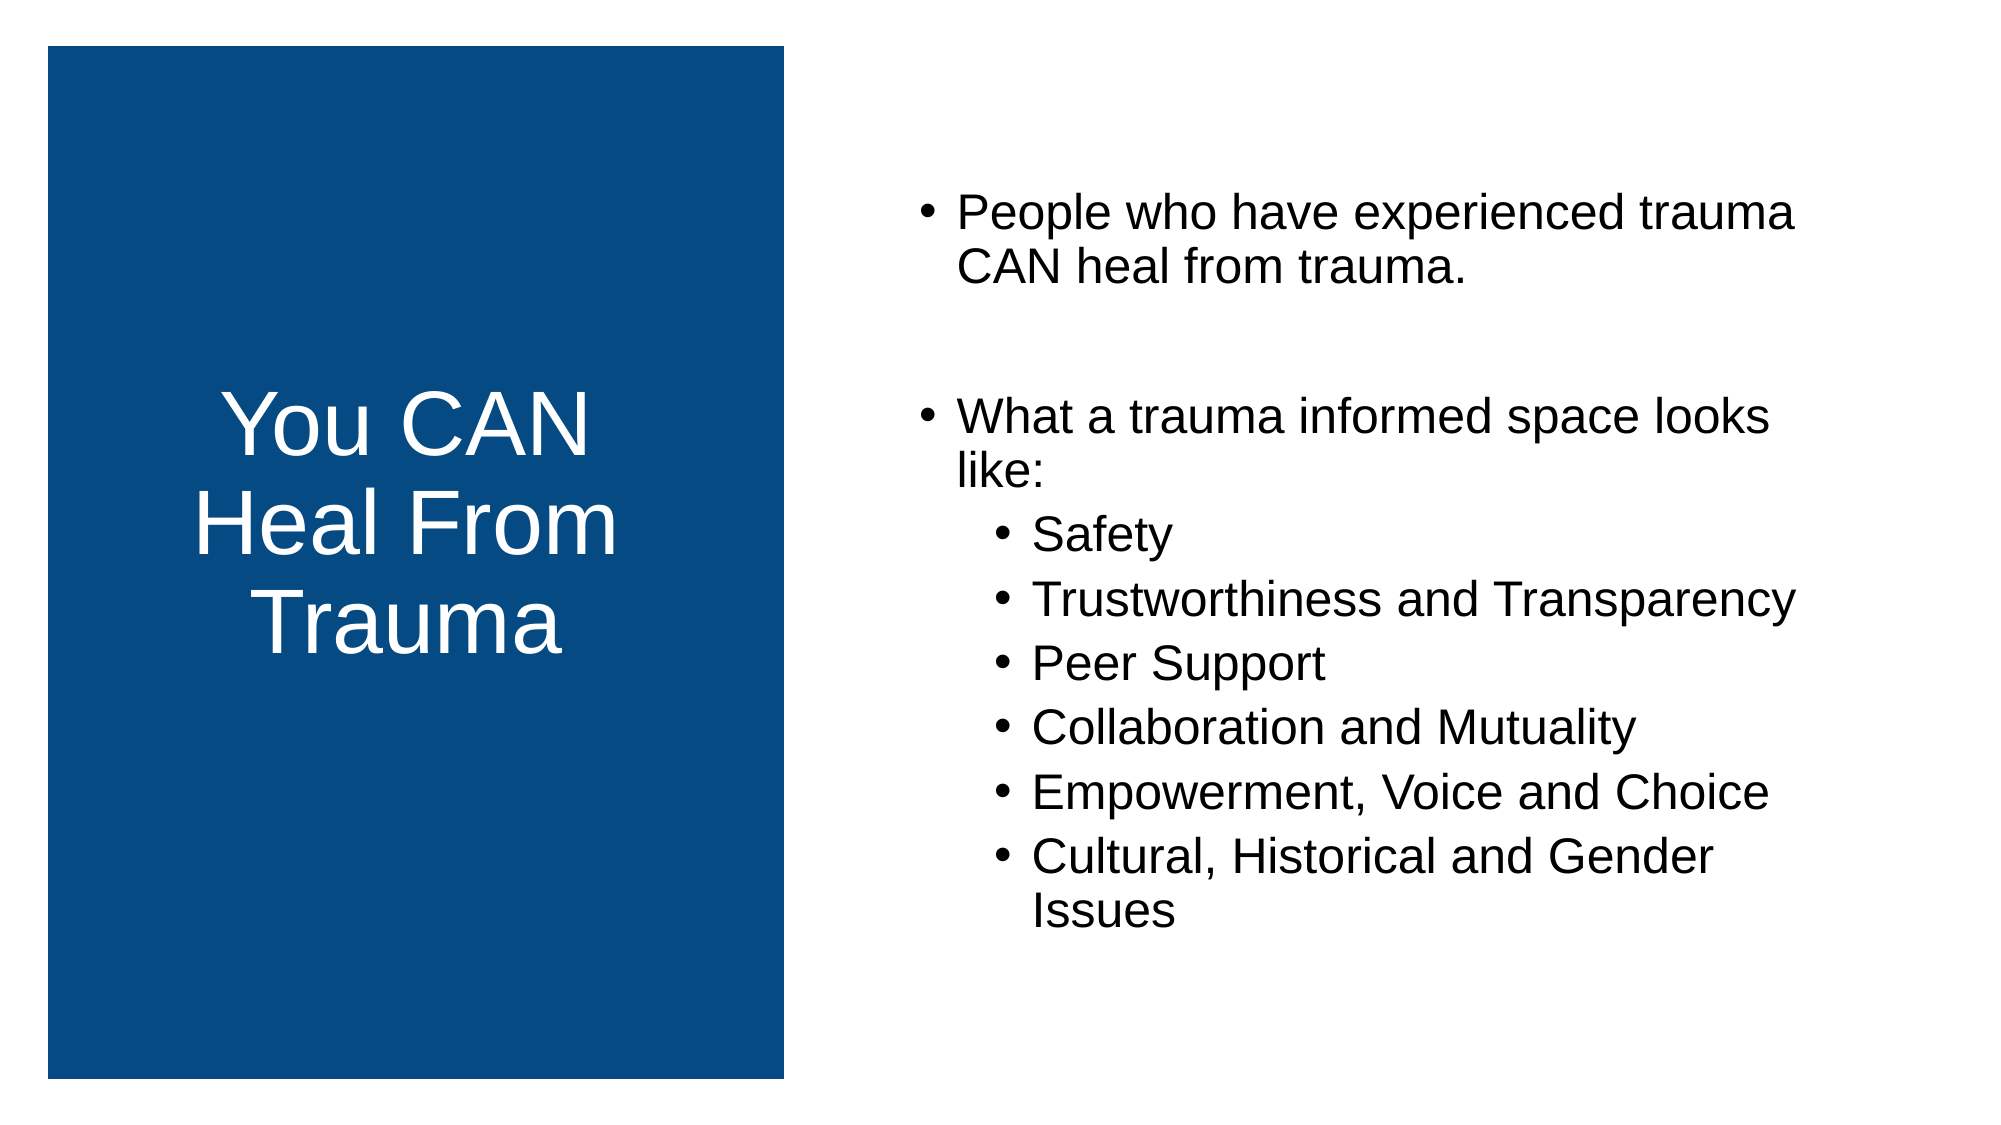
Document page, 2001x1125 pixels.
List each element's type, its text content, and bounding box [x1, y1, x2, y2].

text_box [48, 46, 784, 1079]
title You CAN Heal From Trauma [119, 280, 693, 770]
list People who have experienced trauma CAN heal from trauma. What a trauma informed space looks like: Safety Trustworthiness and Transparency Peer Support Collaboration and Mutuality Empowerment, Voice and Choice Cultural, Historical and Gender Issues [904, 47, 1863, 1078]
